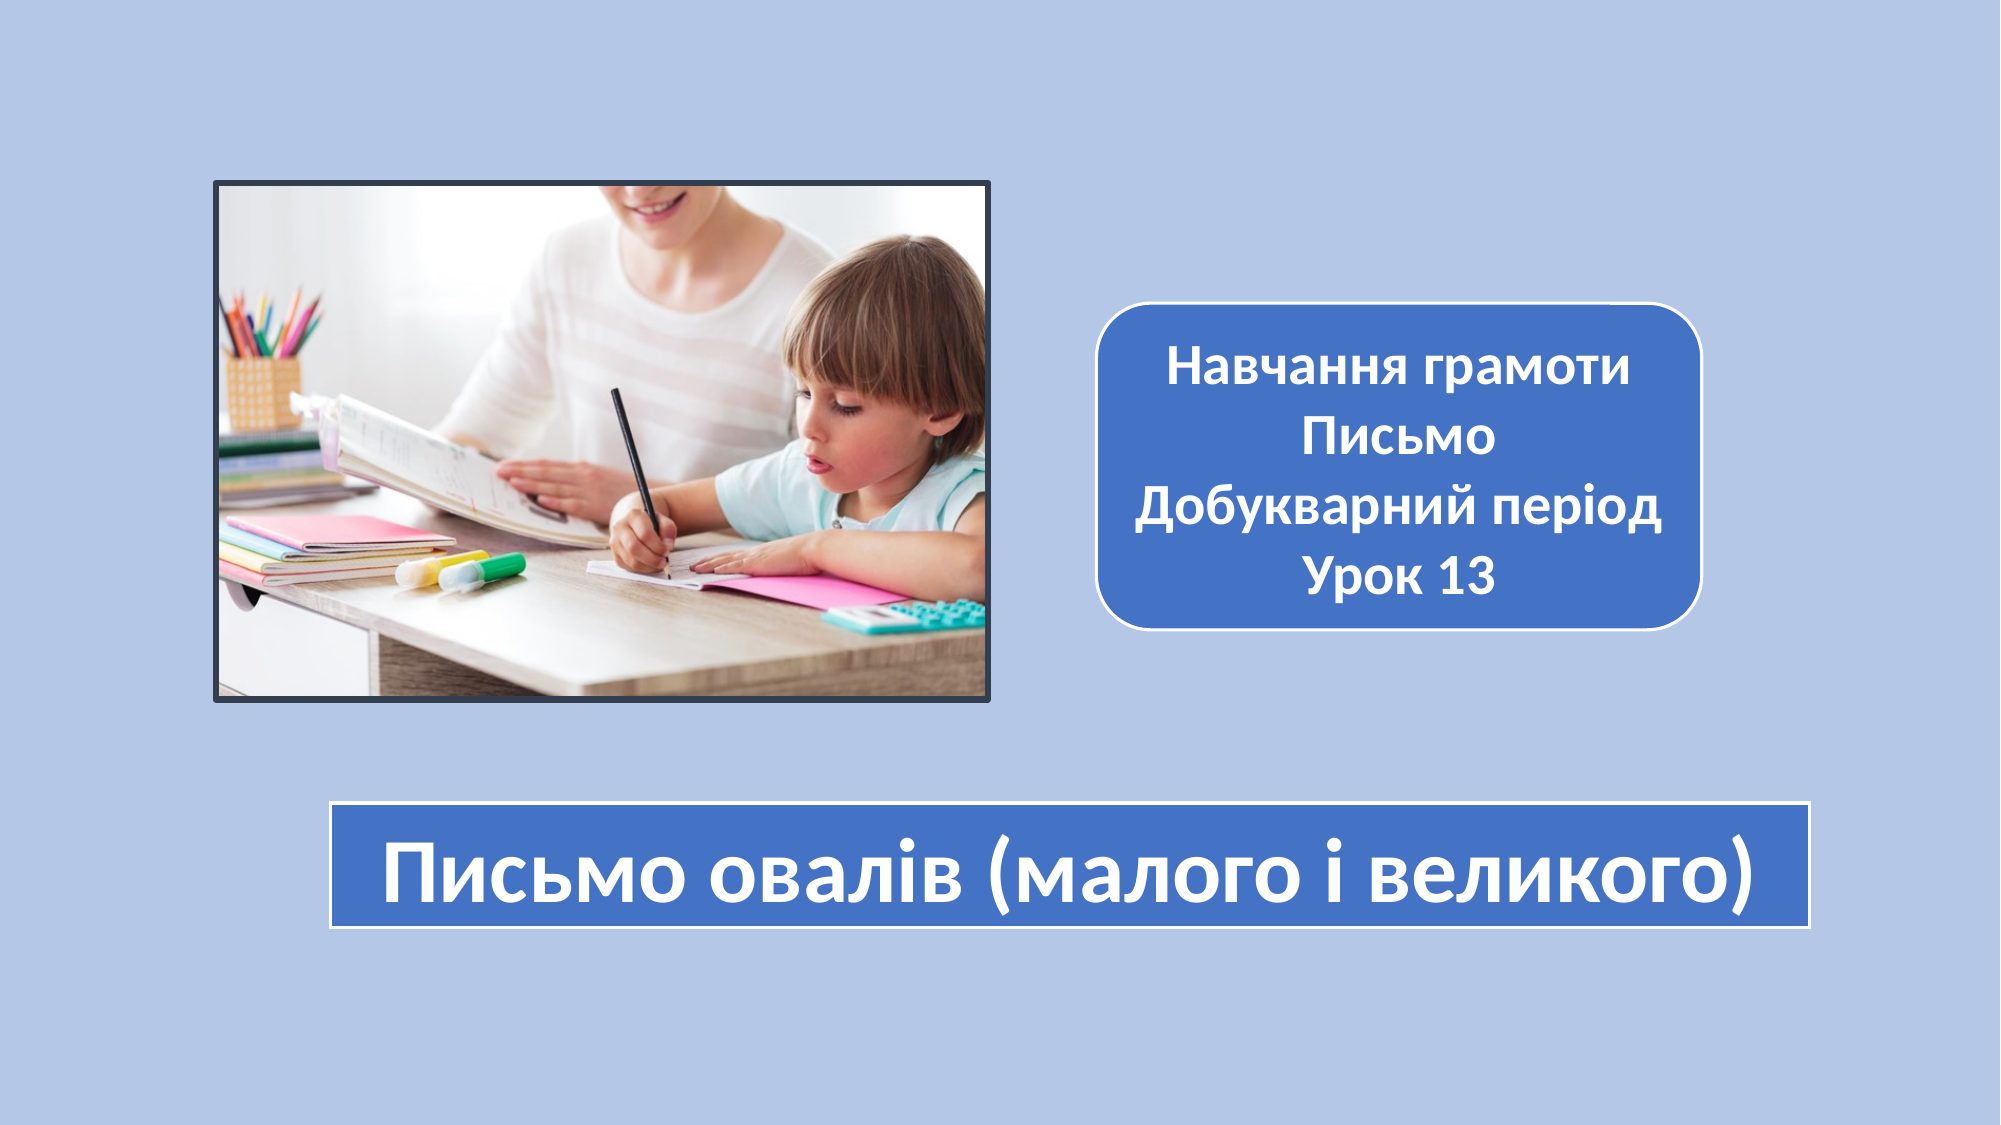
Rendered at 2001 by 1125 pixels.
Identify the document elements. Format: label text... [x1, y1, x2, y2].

text_box Письмо овалів (малого і великого) [329, 801, 1811, 929]
picture [218, 185, 985, 697]
text_box Навчання грамоти Письмо Добукварний період Урок 13 [1094, 301, 1704, 632]
